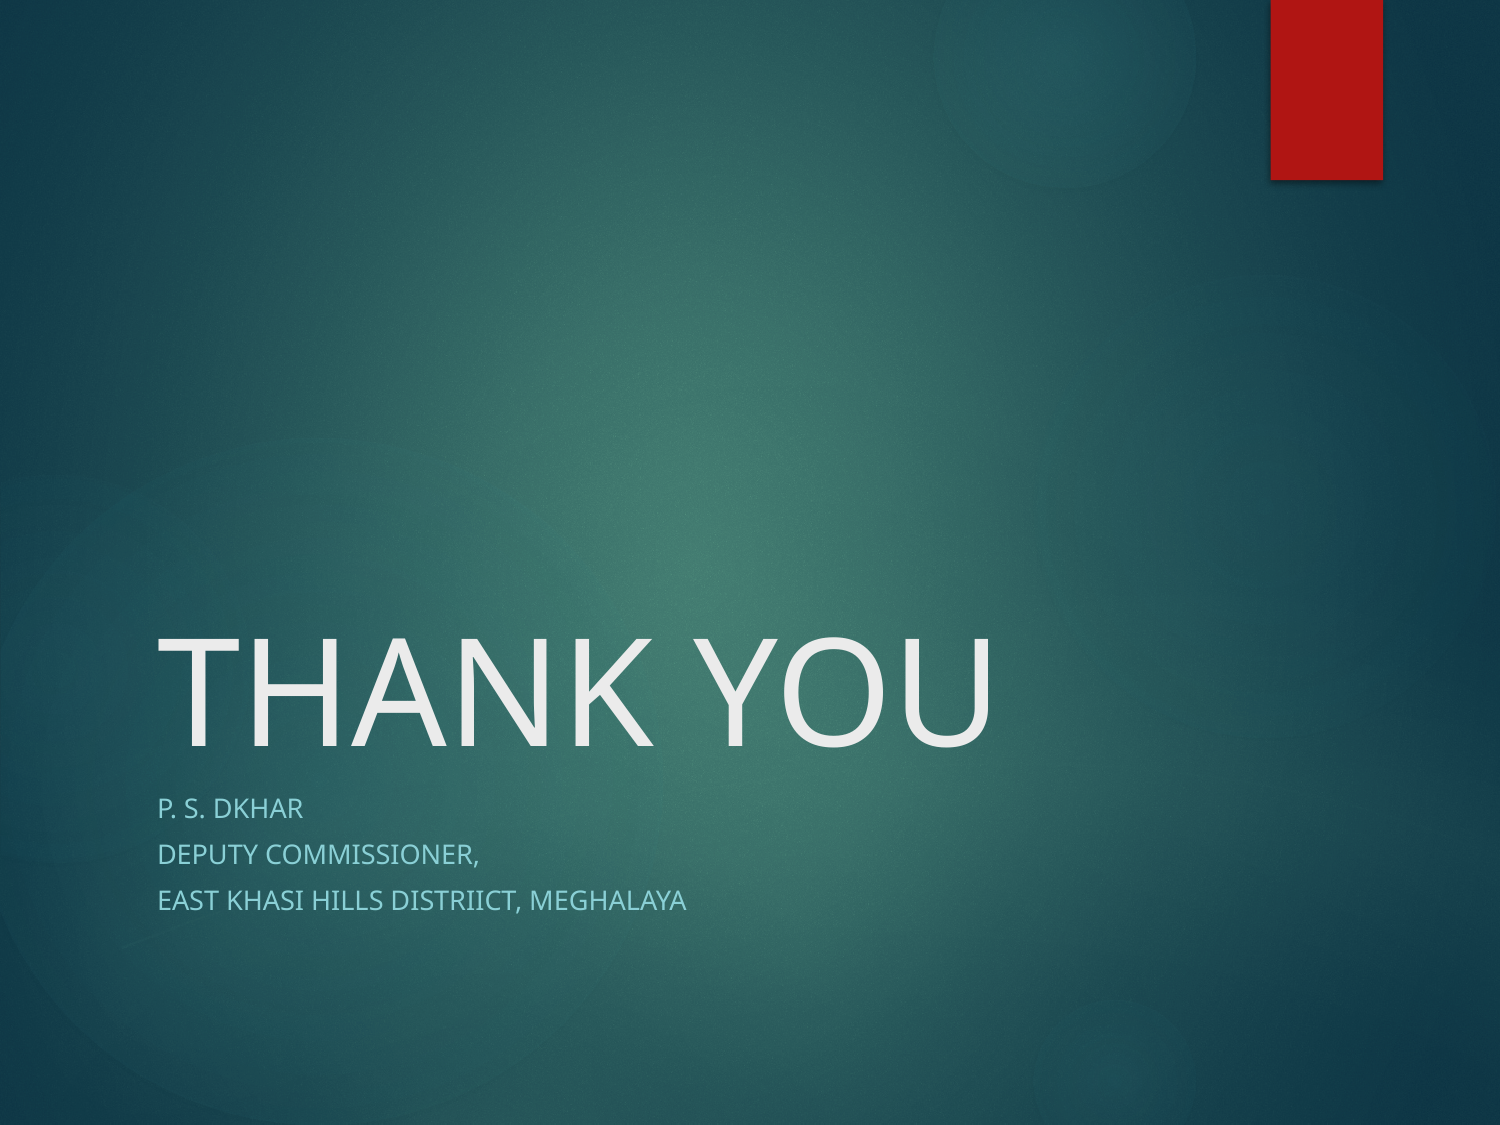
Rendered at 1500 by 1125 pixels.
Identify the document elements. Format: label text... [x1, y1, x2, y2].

title THANK YOU [142, 237, 1229, 783]
subtitle P. S. DKHAR DEPUTY COMMISSIONER, EAST KHASI HILLS DISTRIICT, MEGHALAYA [142, 783, 1229, 925]
